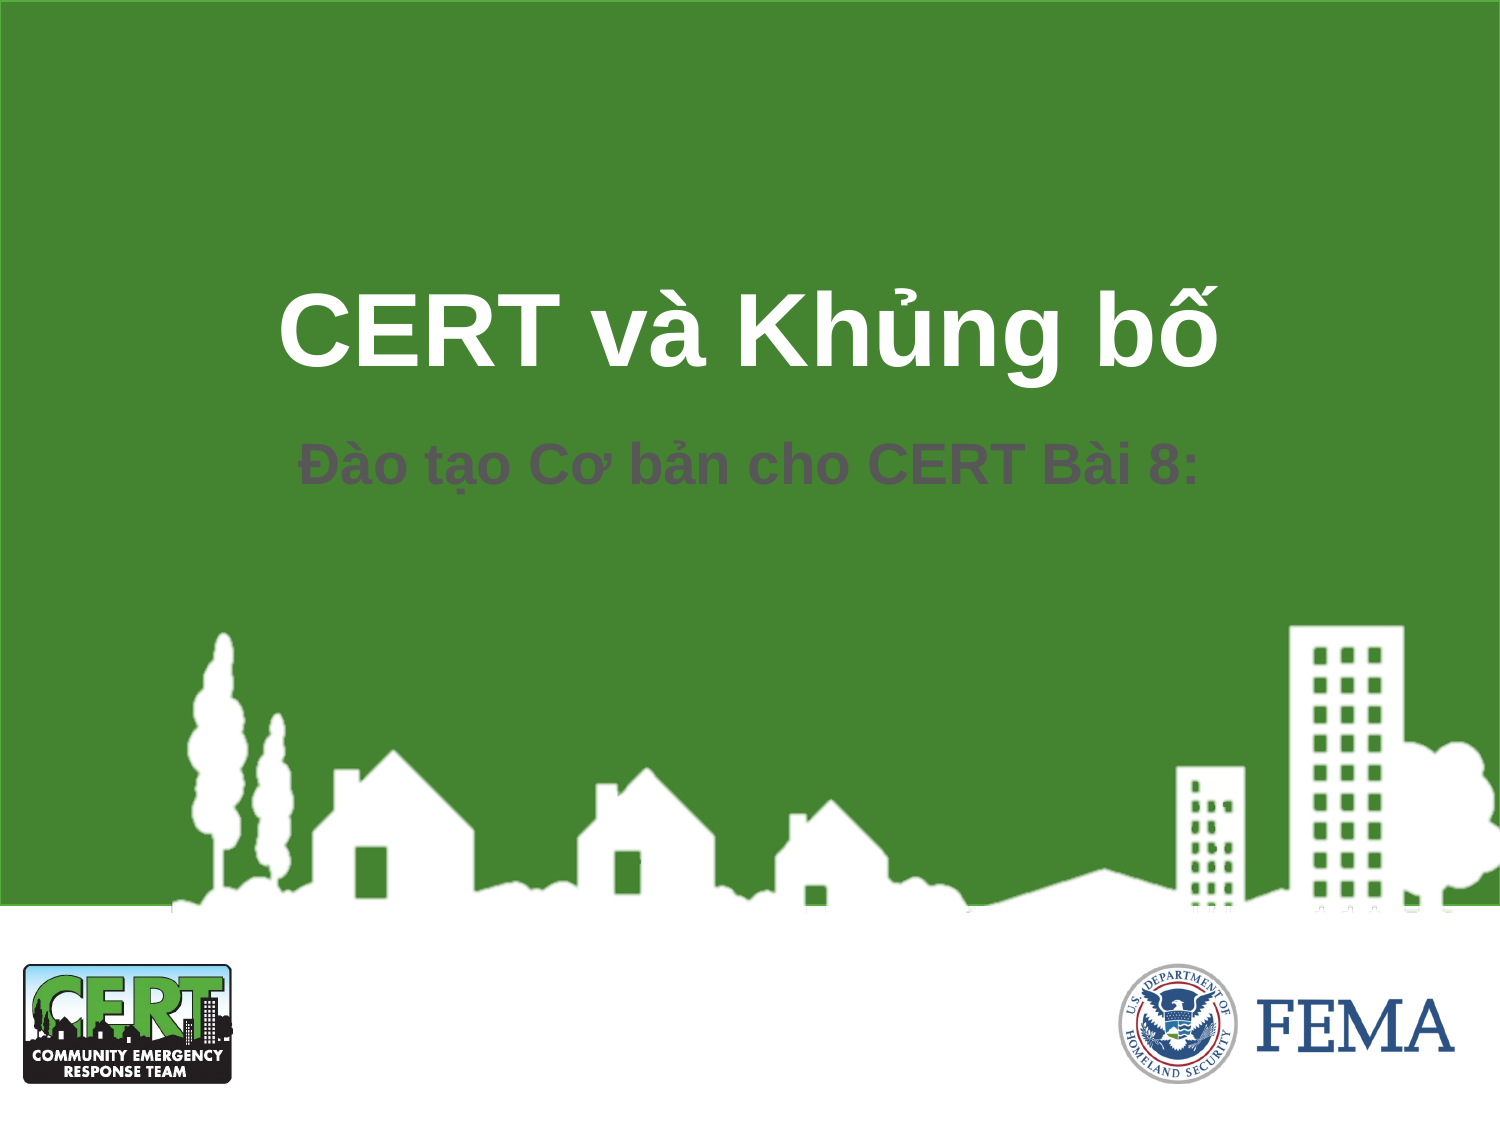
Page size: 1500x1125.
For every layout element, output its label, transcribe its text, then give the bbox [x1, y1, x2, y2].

list Đào tạo Cơ bản cho CERT Bài 8: [0, 407, 1500, 526]
picture [22, 963, 233, 1084]
picture [1116, 963, 1455, 1084]
picture [165, 606, 1500, 913]
title CERT và Khủng bố [0, 259, 1500, 407]
